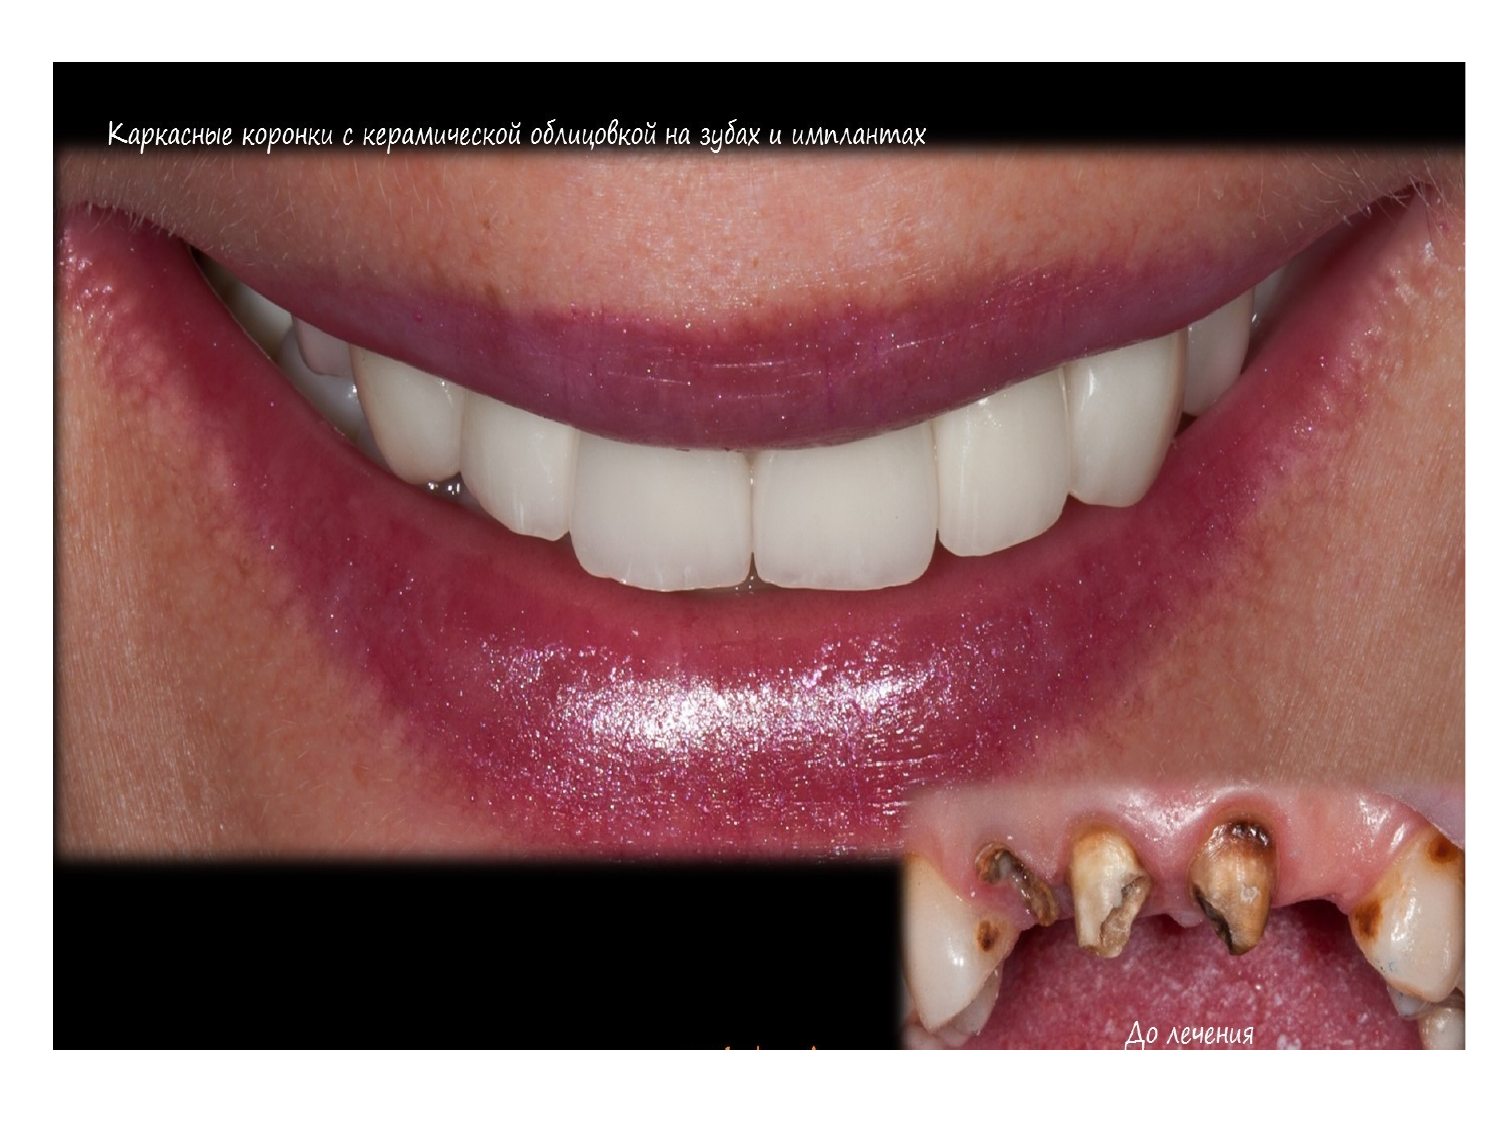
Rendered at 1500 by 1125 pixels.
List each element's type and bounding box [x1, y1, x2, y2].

text_box [53, 62, 1466, 1050]
